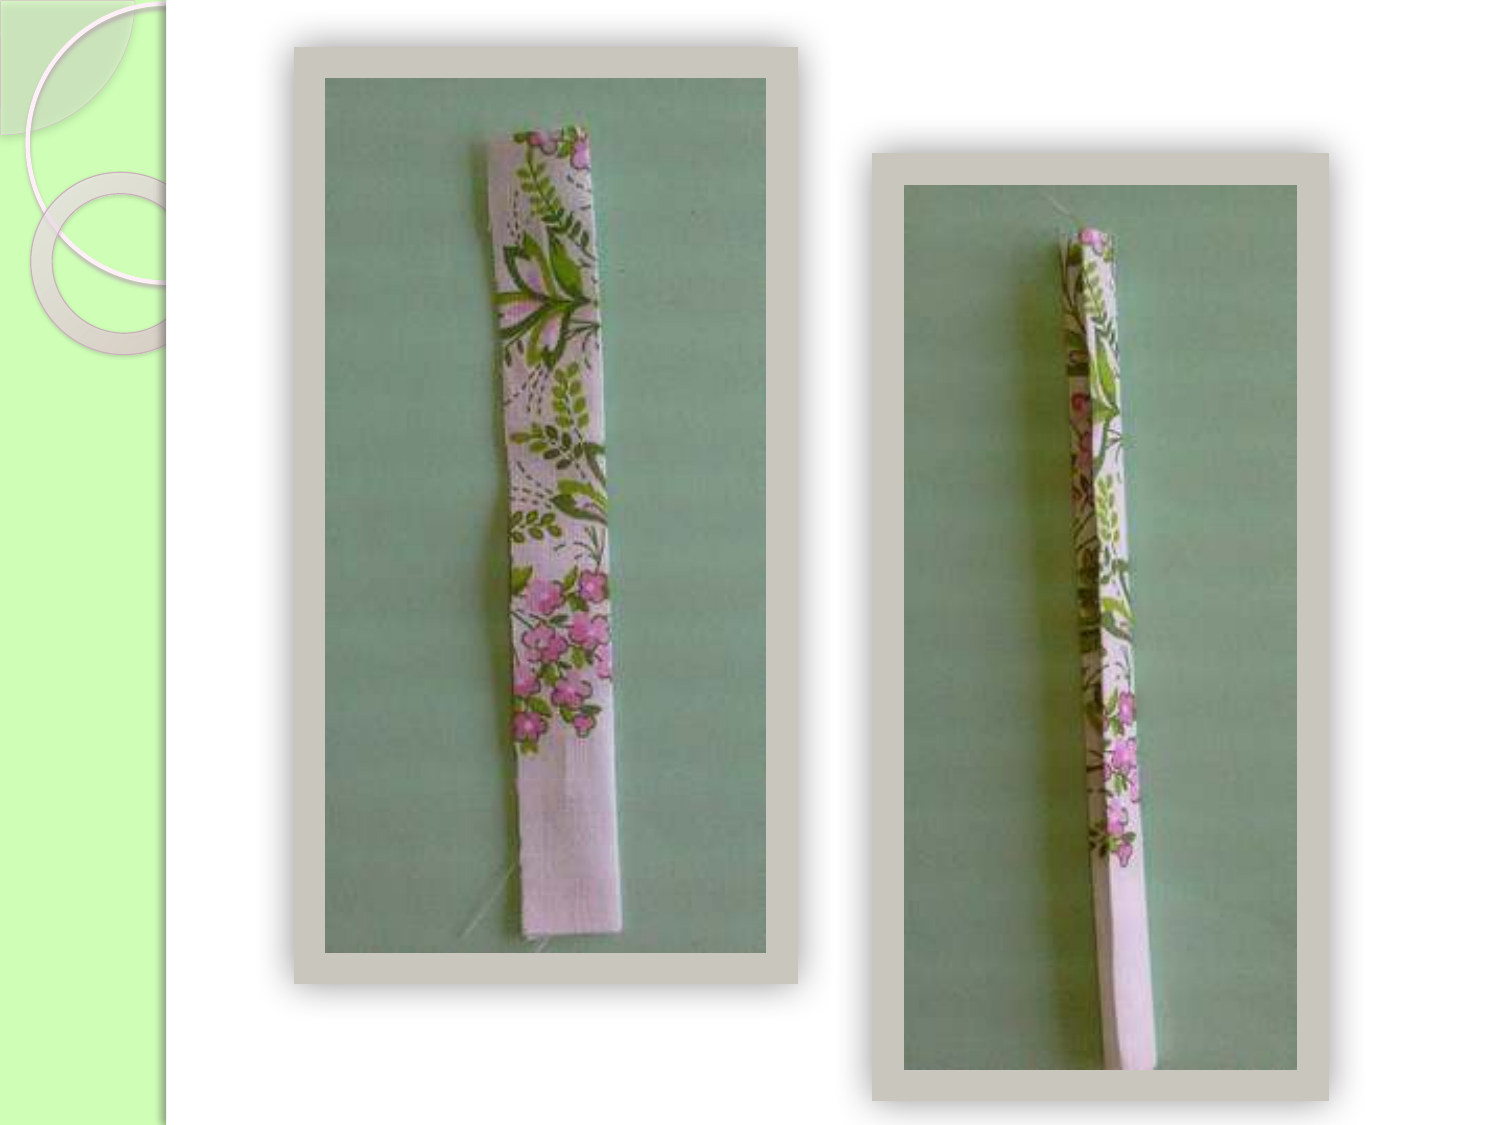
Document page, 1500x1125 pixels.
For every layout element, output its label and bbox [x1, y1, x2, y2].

picture [324, 77, 767, 954]
picture [903, 184, 1298, 1071]
